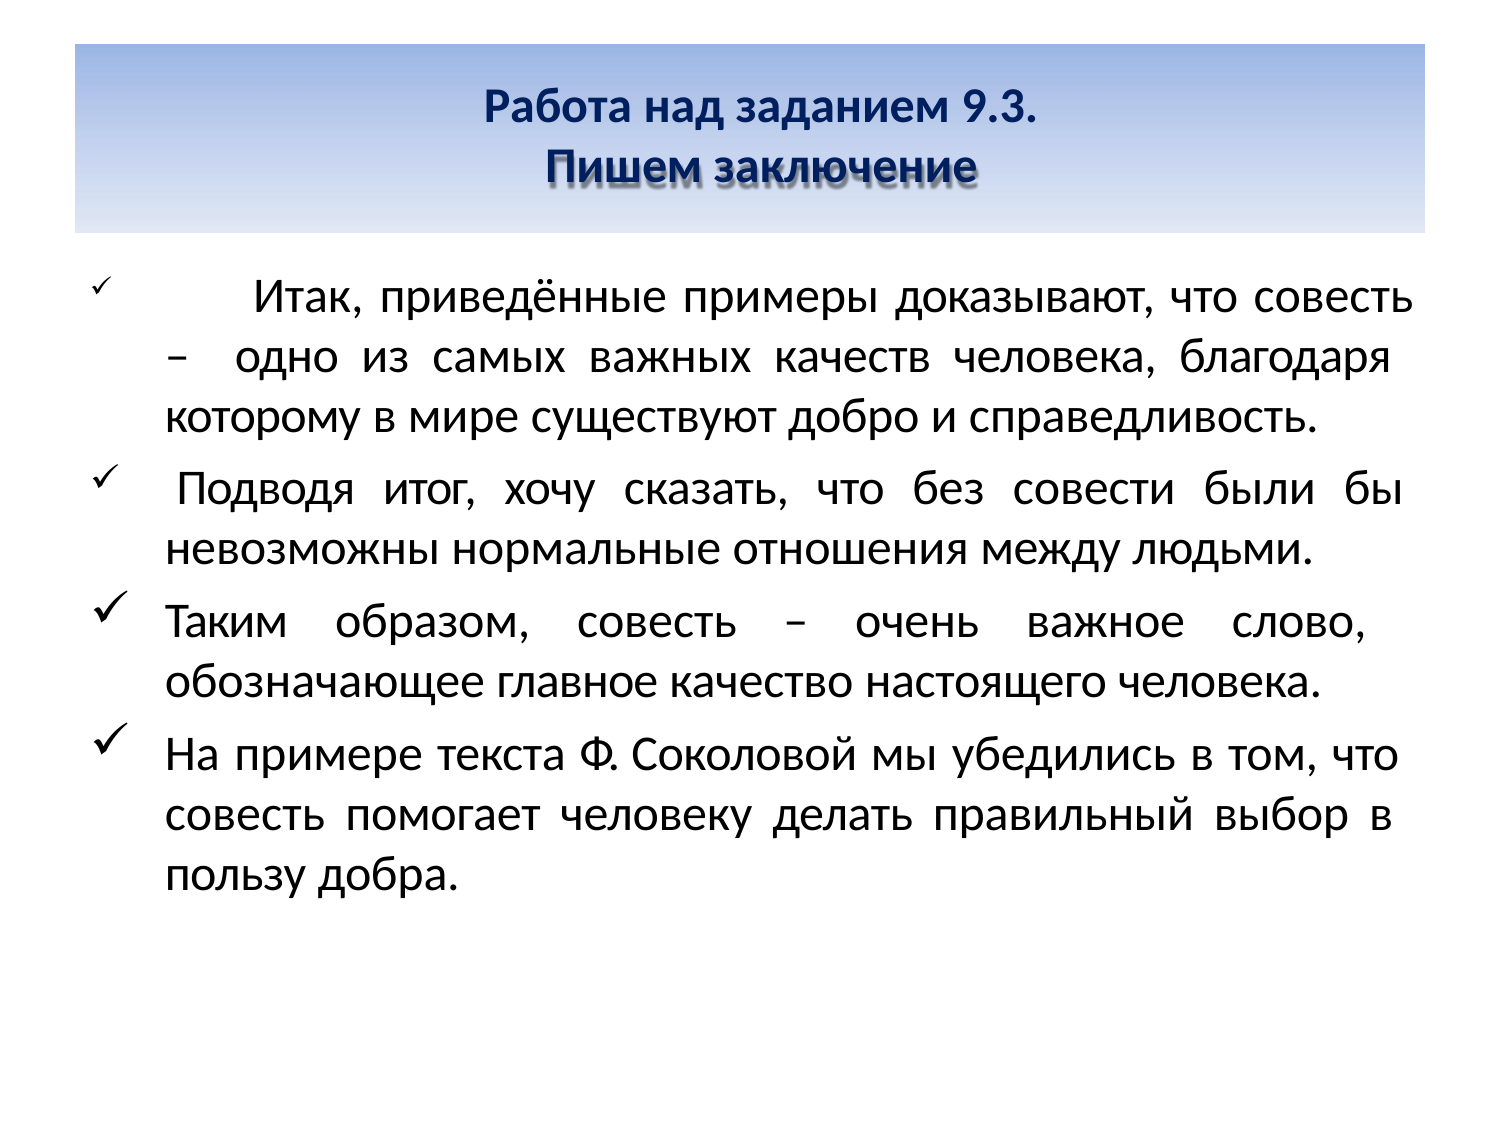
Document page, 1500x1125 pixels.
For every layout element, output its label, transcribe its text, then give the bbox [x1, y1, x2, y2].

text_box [74, 44, 1426, 233]
text_box Работа над заданием 9.3. Пишем заключение Итак, приведённые примеры доказывают, что совесть – одно из самых важных качеств человека, благодаря которому в мире существуют добро и справедливость. Подводя итог, хочу сказать, что без совести были бы невозможны нормальные отношения между людьми. Таким образом, совесть – очень важное слово, обозначающее главное качество настоящего человека. На примере текста Ф. Соколовой мы убедились в том, что совесть помогает человеку делать правильный выбор в пользу добра. [87, 242, 1414, 900]
